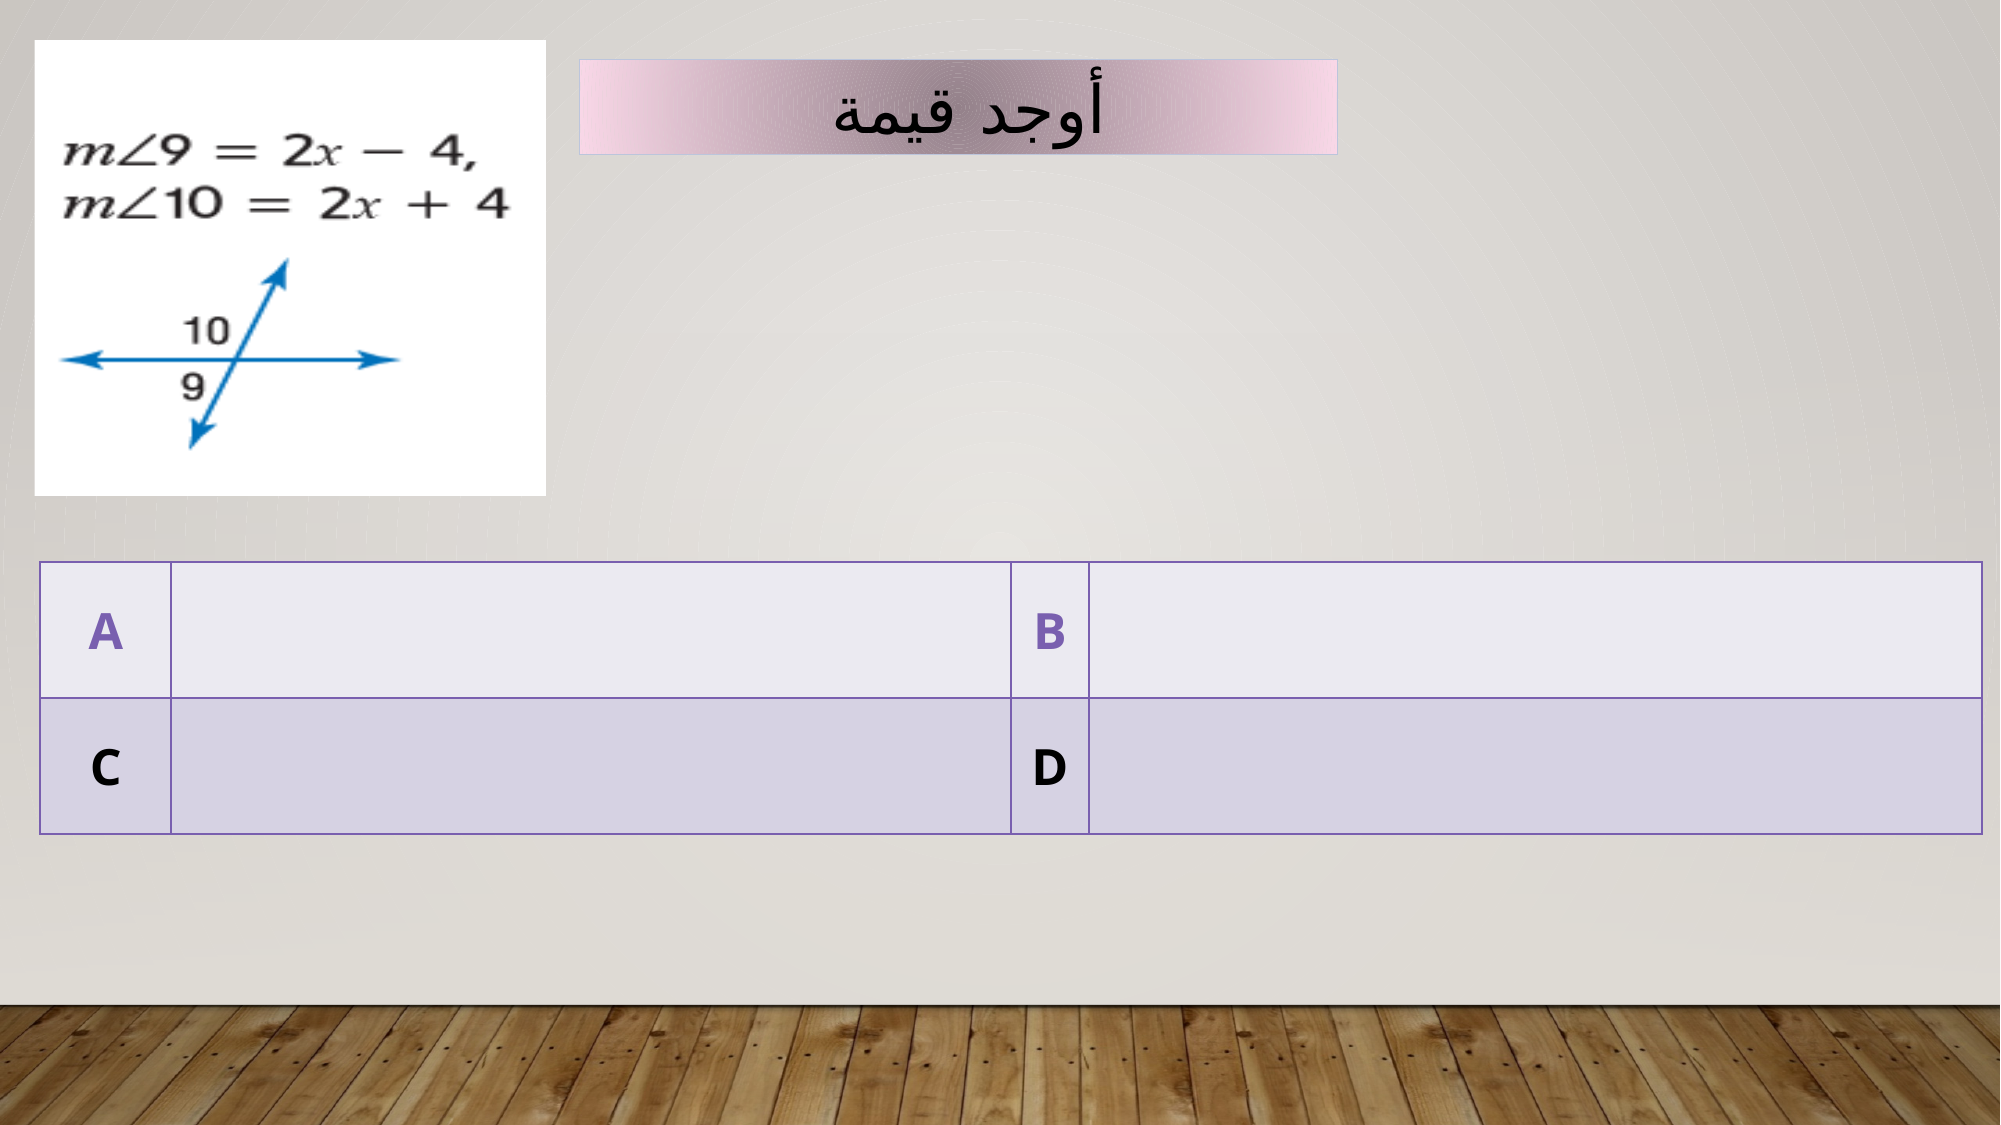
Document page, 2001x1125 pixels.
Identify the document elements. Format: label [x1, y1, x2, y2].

picture [34, 39, 547, 496]
picture [0, 1005, 2000, 1125]
